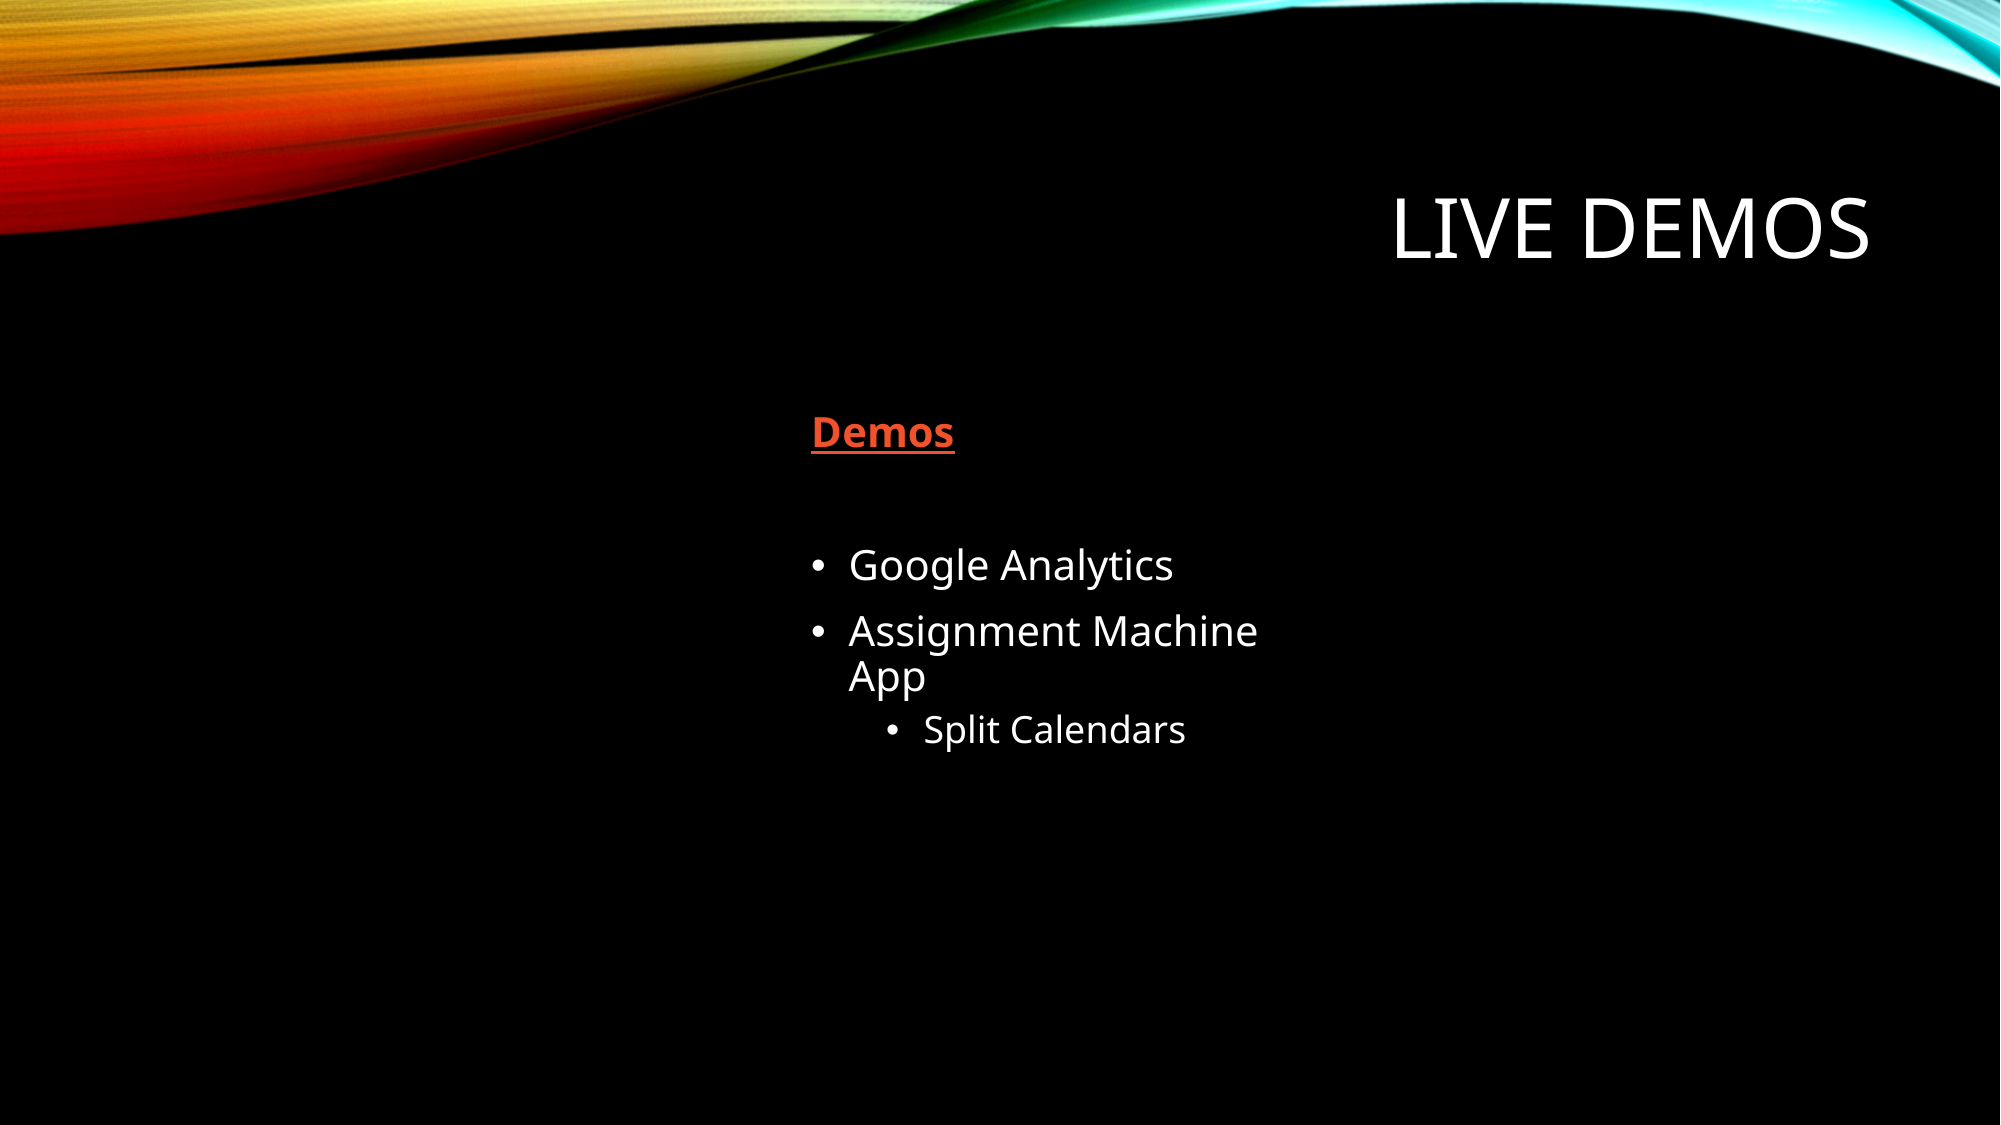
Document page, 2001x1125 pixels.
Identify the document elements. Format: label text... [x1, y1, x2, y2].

picture [0, 0, 2000, 237]
title Live demos [474, 125, 1888, 338]
text_box Demos Google Analytics Assignment Machine App Split Calendars [796, 399, 1888, 969]
